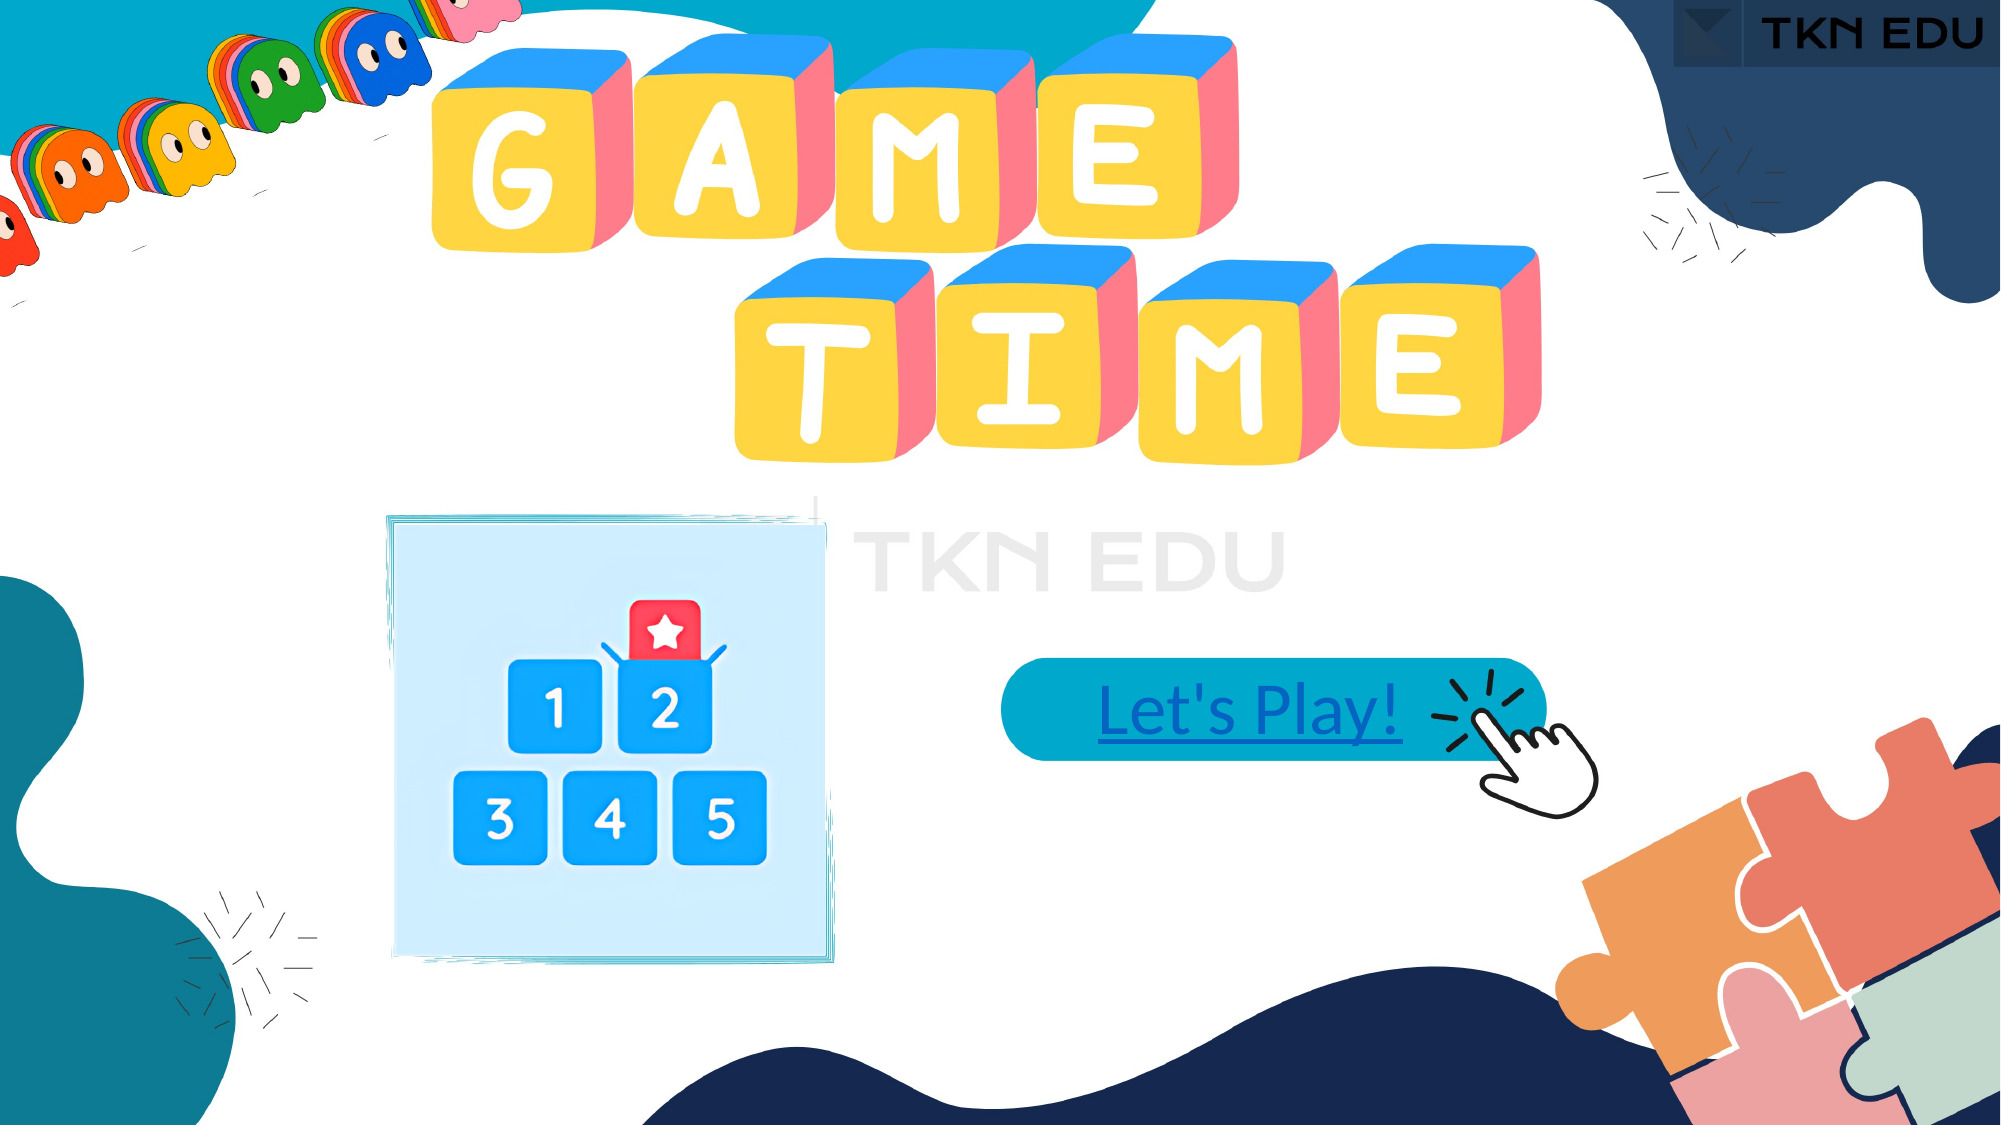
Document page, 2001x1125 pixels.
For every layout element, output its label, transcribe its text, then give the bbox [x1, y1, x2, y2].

picture [0, 0, 2001, 1125]
text_box Let's Play! [979, 659, 1522, 761]
